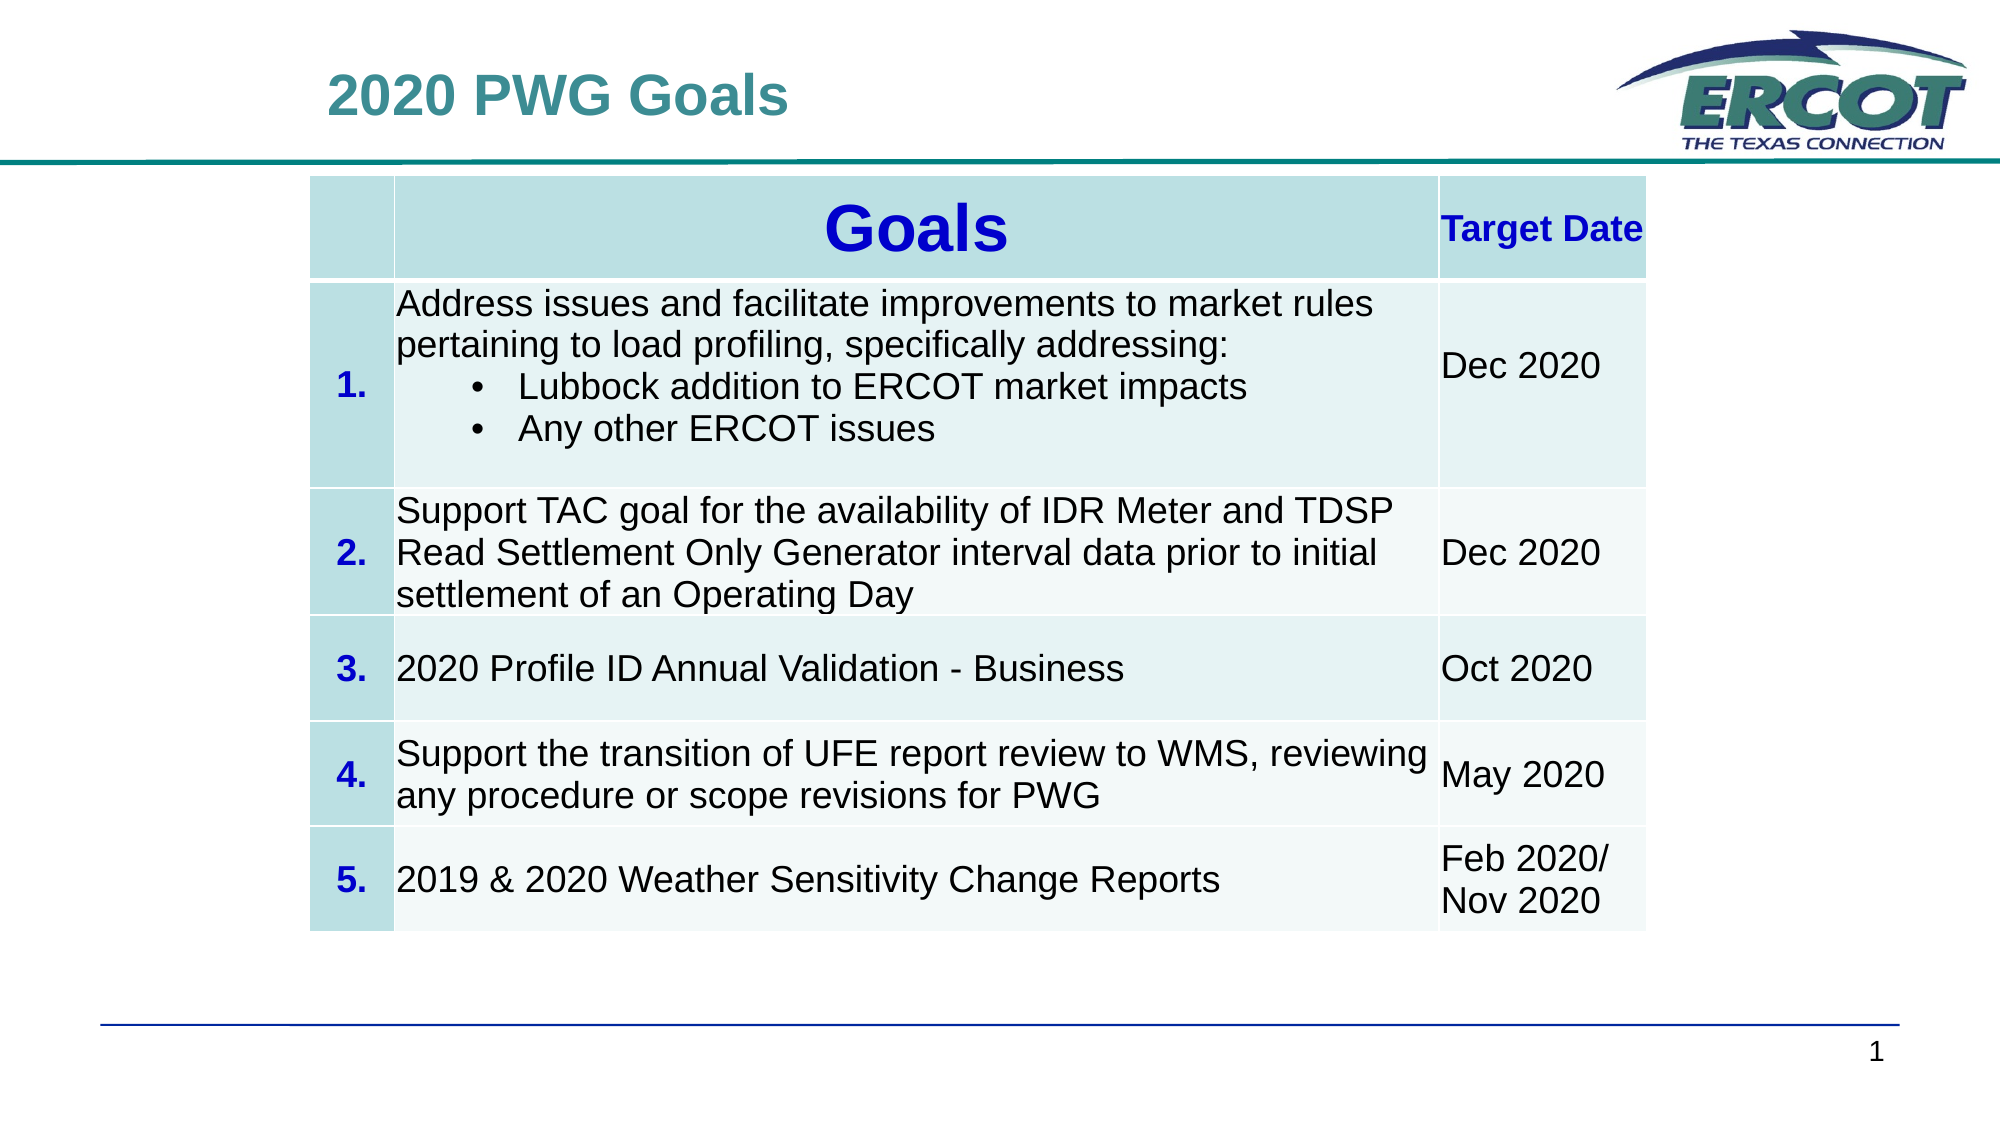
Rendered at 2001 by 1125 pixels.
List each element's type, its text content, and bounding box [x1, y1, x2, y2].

table_cell Dec 2020 [1440, 283, 1646, 487]
table_header [310, 176, 394, 278]
picture [1599, 12, 1984, 158]
table_cell Address issues and facilitate improvements to market rules pertaining to load profiling, specifically addressing: Lubbock addition to ERCOT market impacts Any other ERCOT issues [395, 283, 1438, 487]
text_box 2020 PWG Goals [312, 50, 1384, 135]
table_cell 2020 Profile ID Annual Validation - Business [395, 616, 1438, 720]
table_header Target Date [1440, 176, 1646, 278]
table_cell 2019 & 2020 Weather Sensitivity Change Reports [395, 827, 1438, 931]
table_cell Support the transition of UFE report review to WMS, reviewing any procedure or scope revisions for PWG [395, 722, 1438, 825]
table_cell 2. [310, 489, 394, 614]
table_cell 1. [310, 283, 394, 487]
slide_number 1 [1433, 1024, 1900, 1103]
table_cell Dec 2020 [1440, 489, 1646, 614]
table_cell 5. [310, 827, 394, 931]
table_cell 3. [310, 616, 394, 720]
table_cell Oct 2020 [1440, 616, 1646, 720]
table_cell May 2020 [1440, 722, 1646, 825]
table_cell Feb 2020/ Nov 2020 [1440, 827, 1646, 931]
table_cell 4. [310, 722, 394, 825]
table_header Goals [395, 176, 1438, 278]
table_cell Support TAC goal for the availability of IDR Meter and TDSP Read Settlement Only Generator interval data prior to initial settlement of an Operating Day [395, 489, 1438, 614]
